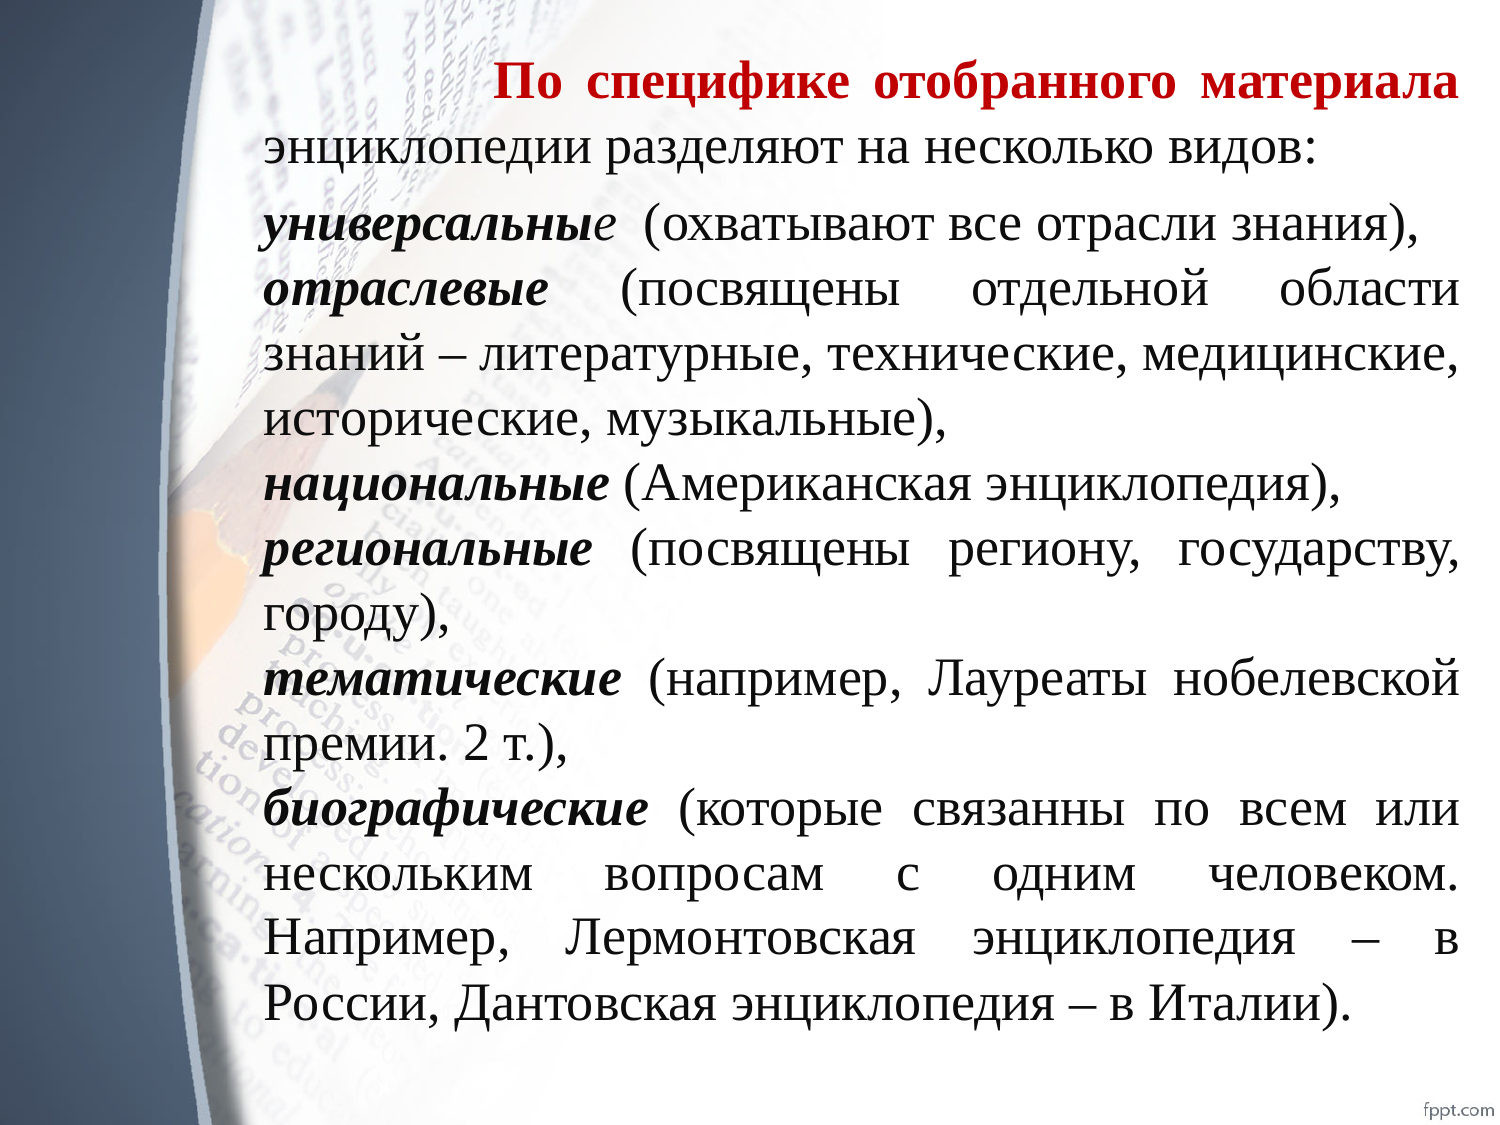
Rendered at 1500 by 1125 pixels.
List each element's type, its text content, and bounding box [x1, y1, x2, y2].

picture [0, 0, 1500, 1125]
list По специфике отобранного материала энциклопедии разделяют на несколько видов: универсальные (охватывают все отрасли знания), отраслевые (посвящены отдельной области знаний – литературные, технические, медицинские, исторические, музыкальные), национальные (Американская энциклопедия), региональные (посвящены региону, государству, городу), тематические (например, Лауреаты нобелевской премии. 2 т.), биографические (которые связанны по всем или нескольким вопросам с одним человеком. Например, Лермонтовская энциклопедия – в России, Дантовская энциклопедия – в Италии). [248, 36, 1477, 1039]
